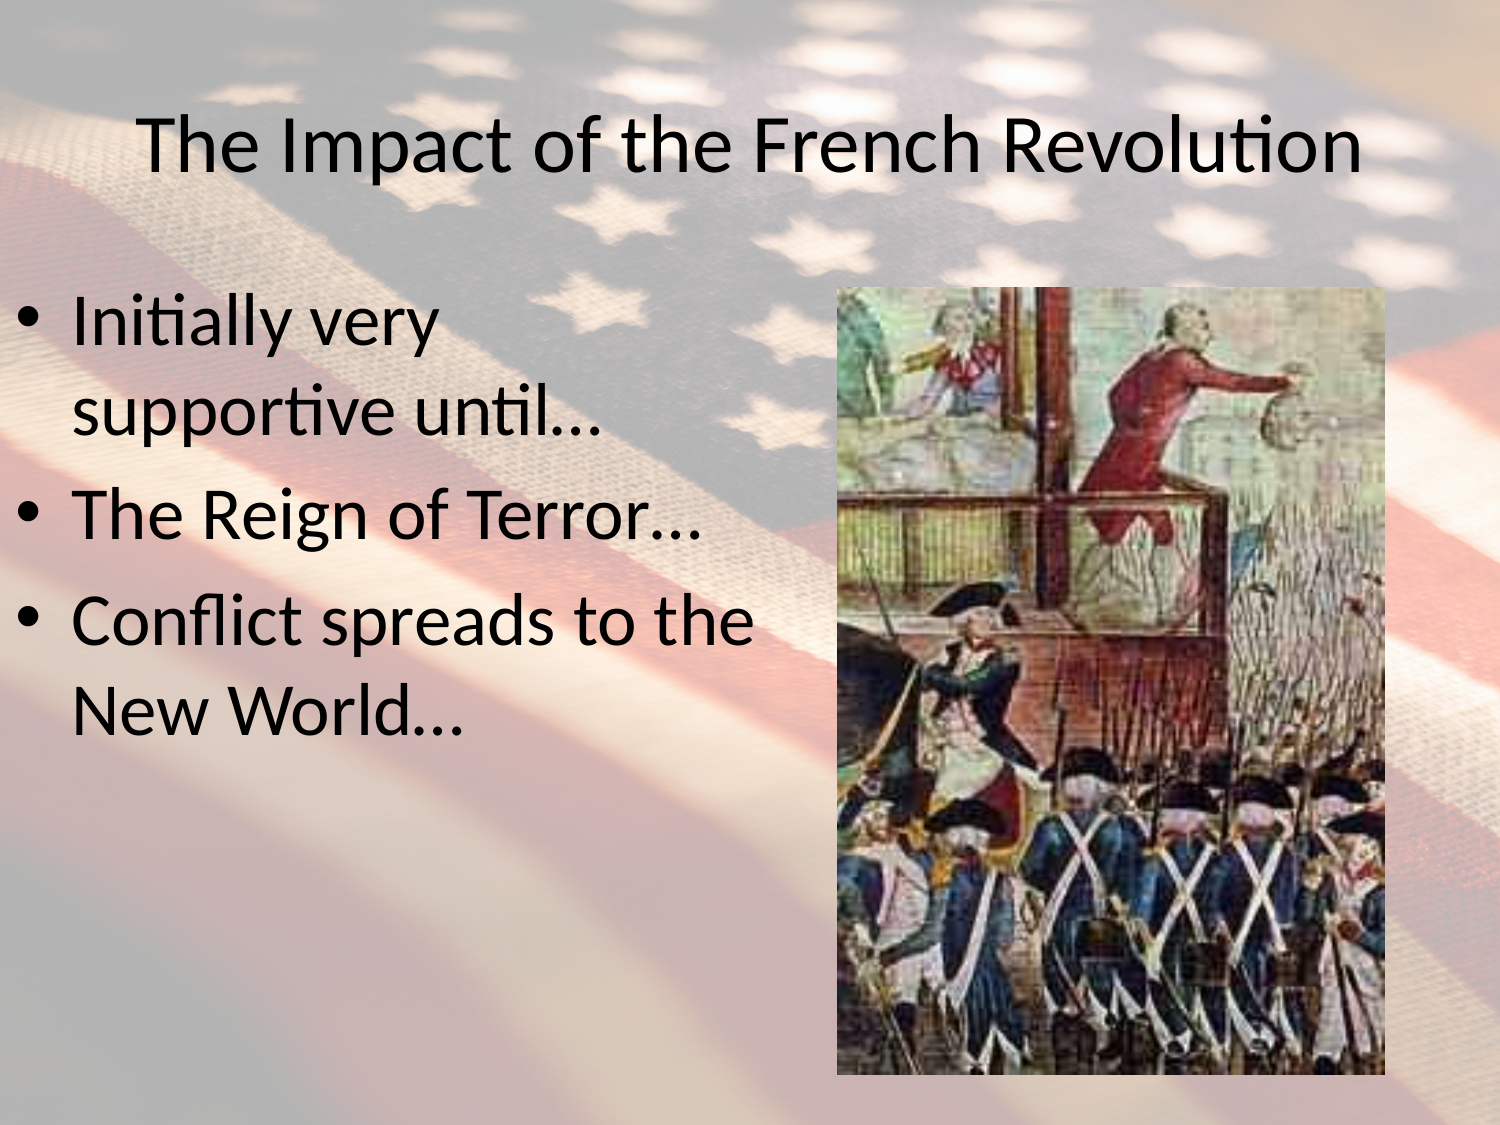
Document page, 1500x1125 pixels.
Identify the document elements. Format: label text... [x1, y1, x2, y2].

title The Impact of the French Revolution [75, 45, 1425, 233]
picture [837, 287, 1385, 1076]
list Initially very supportive until… The Reign of Terror… Conflict spreads to the New World… [0, 262, 788, 1125]
